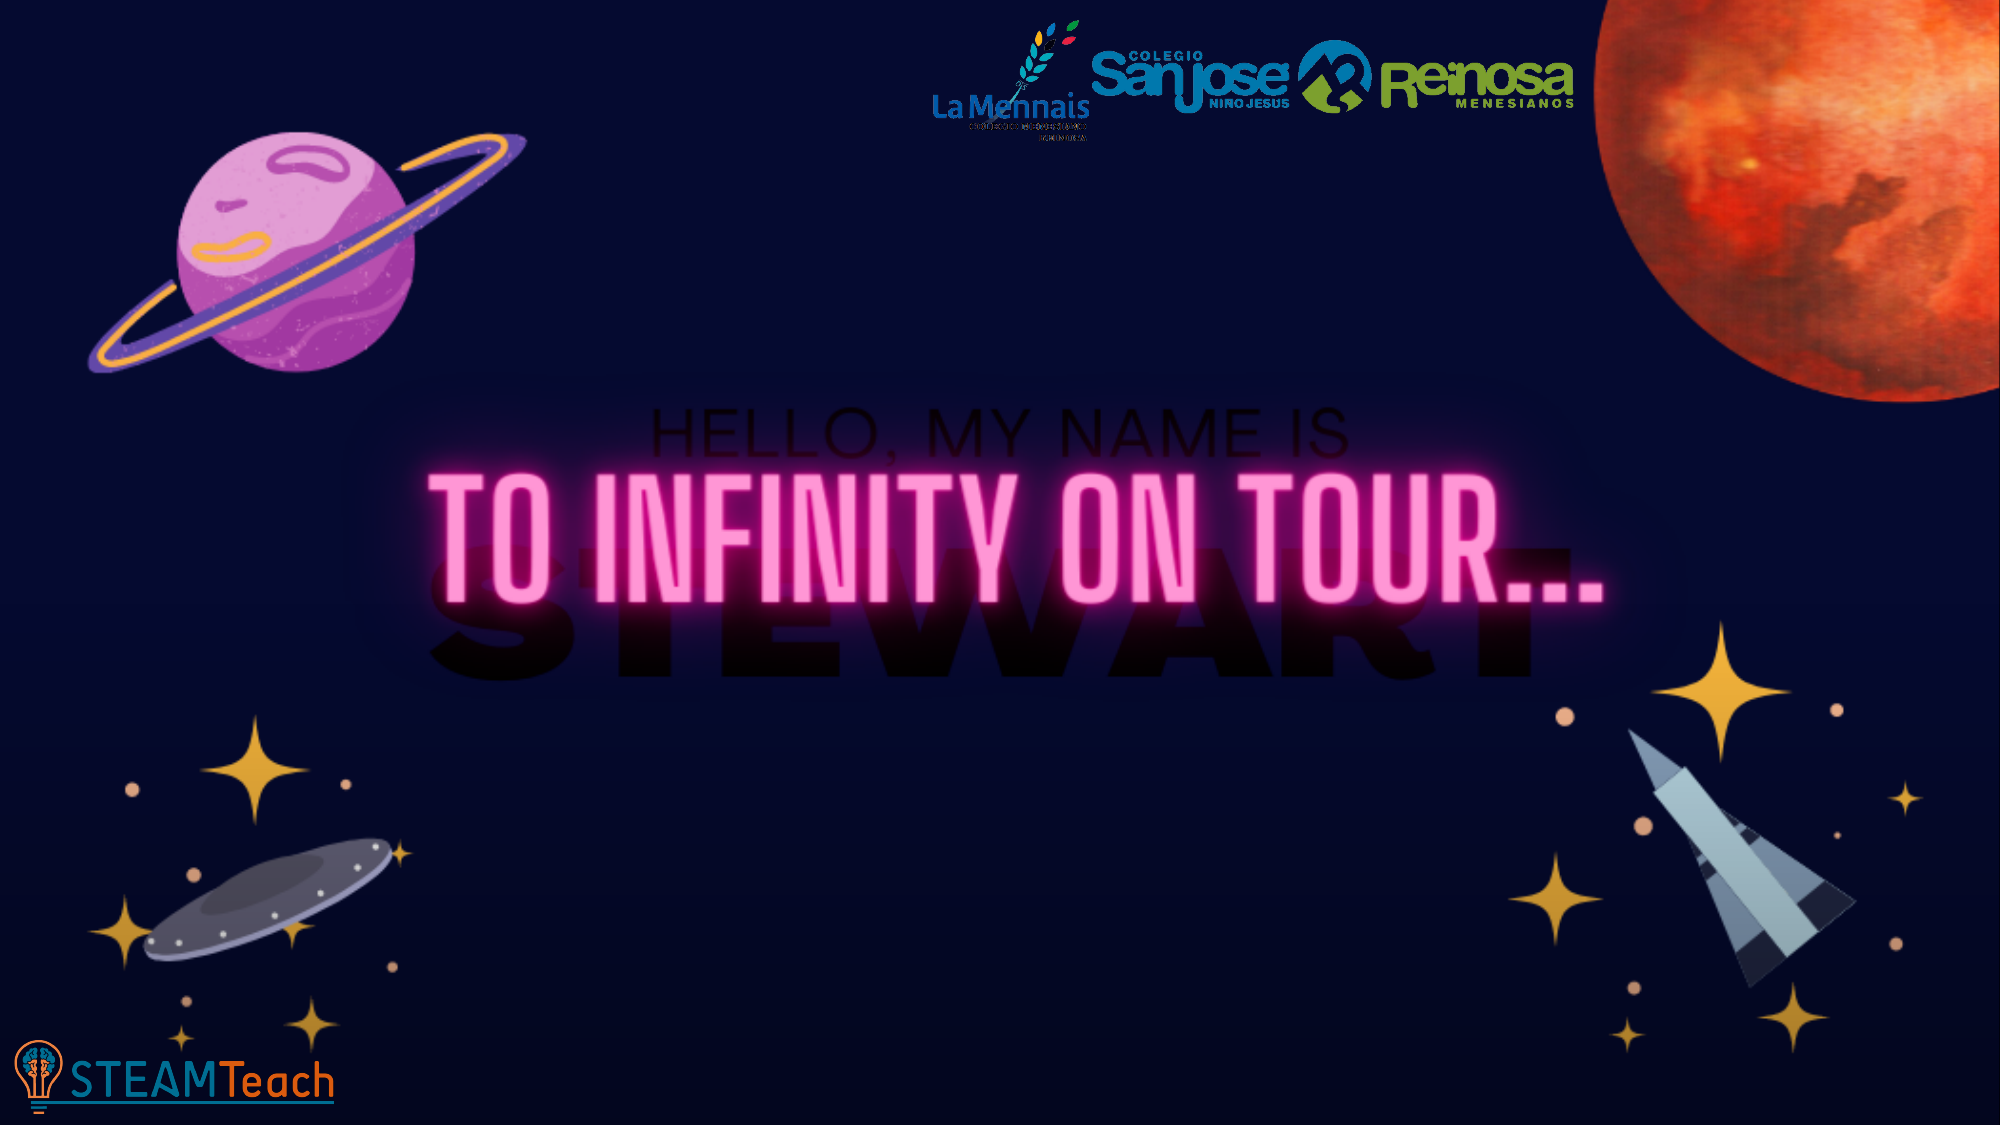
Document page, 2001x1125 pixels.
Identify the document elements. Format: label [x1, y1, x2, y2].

list [0, 0, 2000, 1125]
picture [931, 18, 1583, 145]
picture [11, 1035, 338, 1125]
